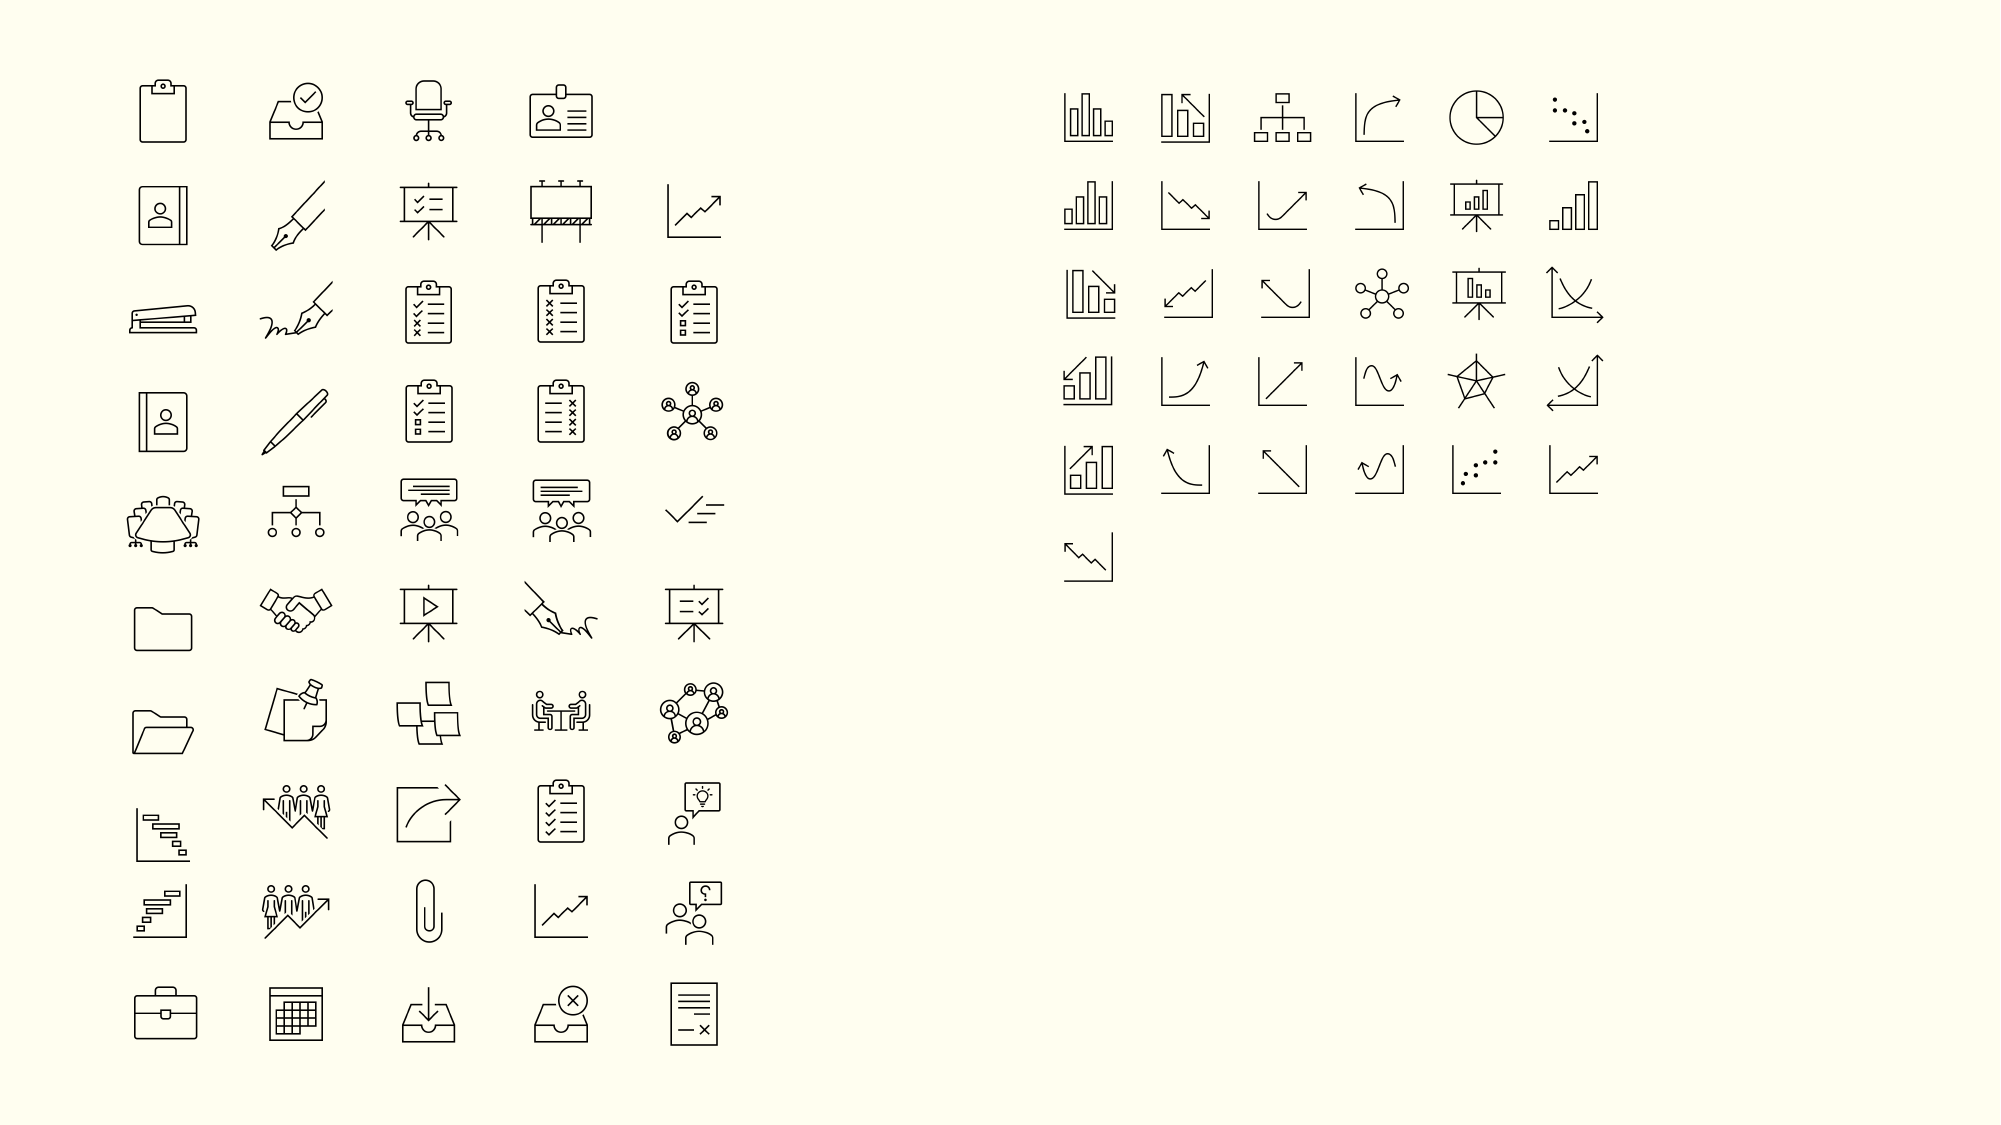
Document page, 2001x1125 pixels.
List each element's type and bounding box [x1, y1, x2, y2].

picture [390, 472, 466, 548]
picture [655, 373, 731, 449]
picture [1154, 259, 1223, 328]
picture [390, 873, 466, 949]
picture [257, 384, 333, 460]
picture [390, 775, 466, 851]
picture [1345, 171, 1414, 240]
picture [258, 673, 334, 749]
picture [1539, 435, 1608, 504]
picture [1054, 522, 1123, 592]
picture [258, 773, 334, 849]
picture [125, 384, 201, 460]
picture [656, 775, 732, 851]
picture [1442, 171, 1511, 240]
picture [258, 573, 334, 649]
picture [125, 281, 201, 357]
picture [656, 173, 732, 249]
picture [390, 173, 466, 249]
picture [1057, 259, 1126, 328]
picture [656, 274, 732, 350]
picture [1539, 83, 1608, 152]
picture [1151, 347, 1220, 416]
picture [390, 976, 466, 1052]
picture [656, 976, 732, 1052]
picture [523, 573, 599, 649]
picture [1345, 347, 1414, 416]
picture [656, 875, 732, 951]
picture [1347, 259, 1417, 328]
picture [1345, 435, 1414, 504]
picture [1539, 171, 1608, 240]
picture [258, 873, 334, 949]
picture [1442, 347, 1511, 416]
picture [523, 873, 599, 949]
picture [125, 73, 201, 149]
picture [390, 575, 466, 651]
picture [258, 273, 334, 349]
picture [523, 373, 599, 449]
picture [656, 575, 732, 651]
picture [126, 976, 202, 1052]
picture [390, 274, 466, 350]
picture [1539, 347, 1608, 416]
picture [656, 474, 732, 550]
picture [1054, 171, 1123, 240]
picture [523, 173, 599, 249]
picture [523, 273, 599, 349]
picture [523, 673, 599, 749]
picture [1345, 83, 1414, 152]
picture [1151, 435, 1220, 504]
picture [1248, 83, 1317, 152]
picture [1248, 347, 1317, 416]
picture [656, 675, 732, 751]
picture [121, 797, 201, 949]
picture [523, 976, 599, 1052]
picture [258, 976, 334, 1052]
picture [1442, 435, 1511, 505]
picture [1054, 435, 1123, 504]
picture [390, 73, 466, 149]
picture [1248, 171, 1317, 240]
picture [390, 675, 466, 751]
picture [523, 473, 599, 549]
picture [1248, 435, 1317, 504]
picture [258, 473, 334, 549]
picture [1541, 259, 1611, 328]
picture [125, 178, 201, 254]
picture [125, 591, 201, 667]
picture [125, 487, 201, 563]
picture [259, 178, 335, 254]
picture [1054, 347, 1123, 416]
picture [1250, 259, 1320, 328]
picture [1151, 171, 1220, 240]
picture [1054, 83, 1123, 152]
picture [391, 373, 467, 449]
picture [125, 694, 201, 770]
picture [258, 73, 334, 149]
picture [1442, 83, 1511, 152]
picture [523, 773, 599, 849]
picture [1151, 83, 1220, 152]
picture [1444, 259, 1514, 329]
picture [523, 73, 599, 149]
